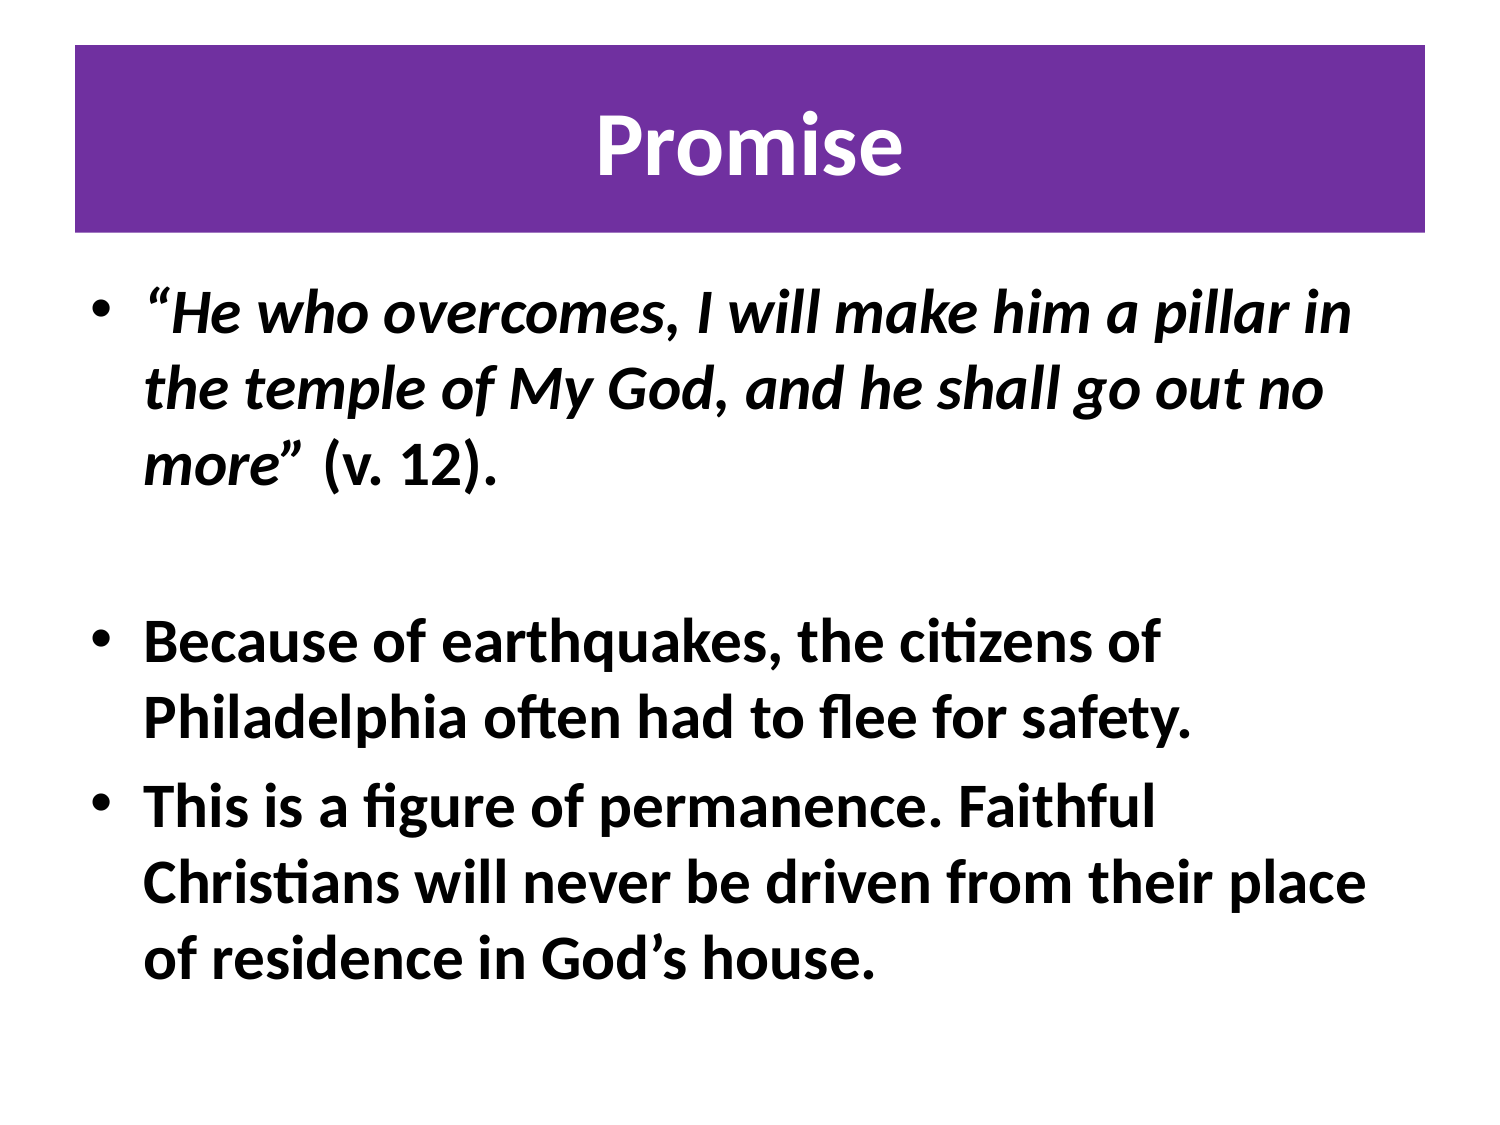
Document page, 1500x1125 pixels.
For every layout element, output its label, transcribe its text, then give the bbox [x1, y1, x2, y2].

list “He who overcomes, I will make him a pillar in the temple of My God, and he shall go out no more” (v. 12). Because of earthquakes, the citizens of Philadelphia often had to flee for safety. This is a figure of permanence. Faithful Christians will never be driven from their place of residence in God’s house. [75, 262, 1425, 1005]
title Promise [75, 45, 1425, 233]
